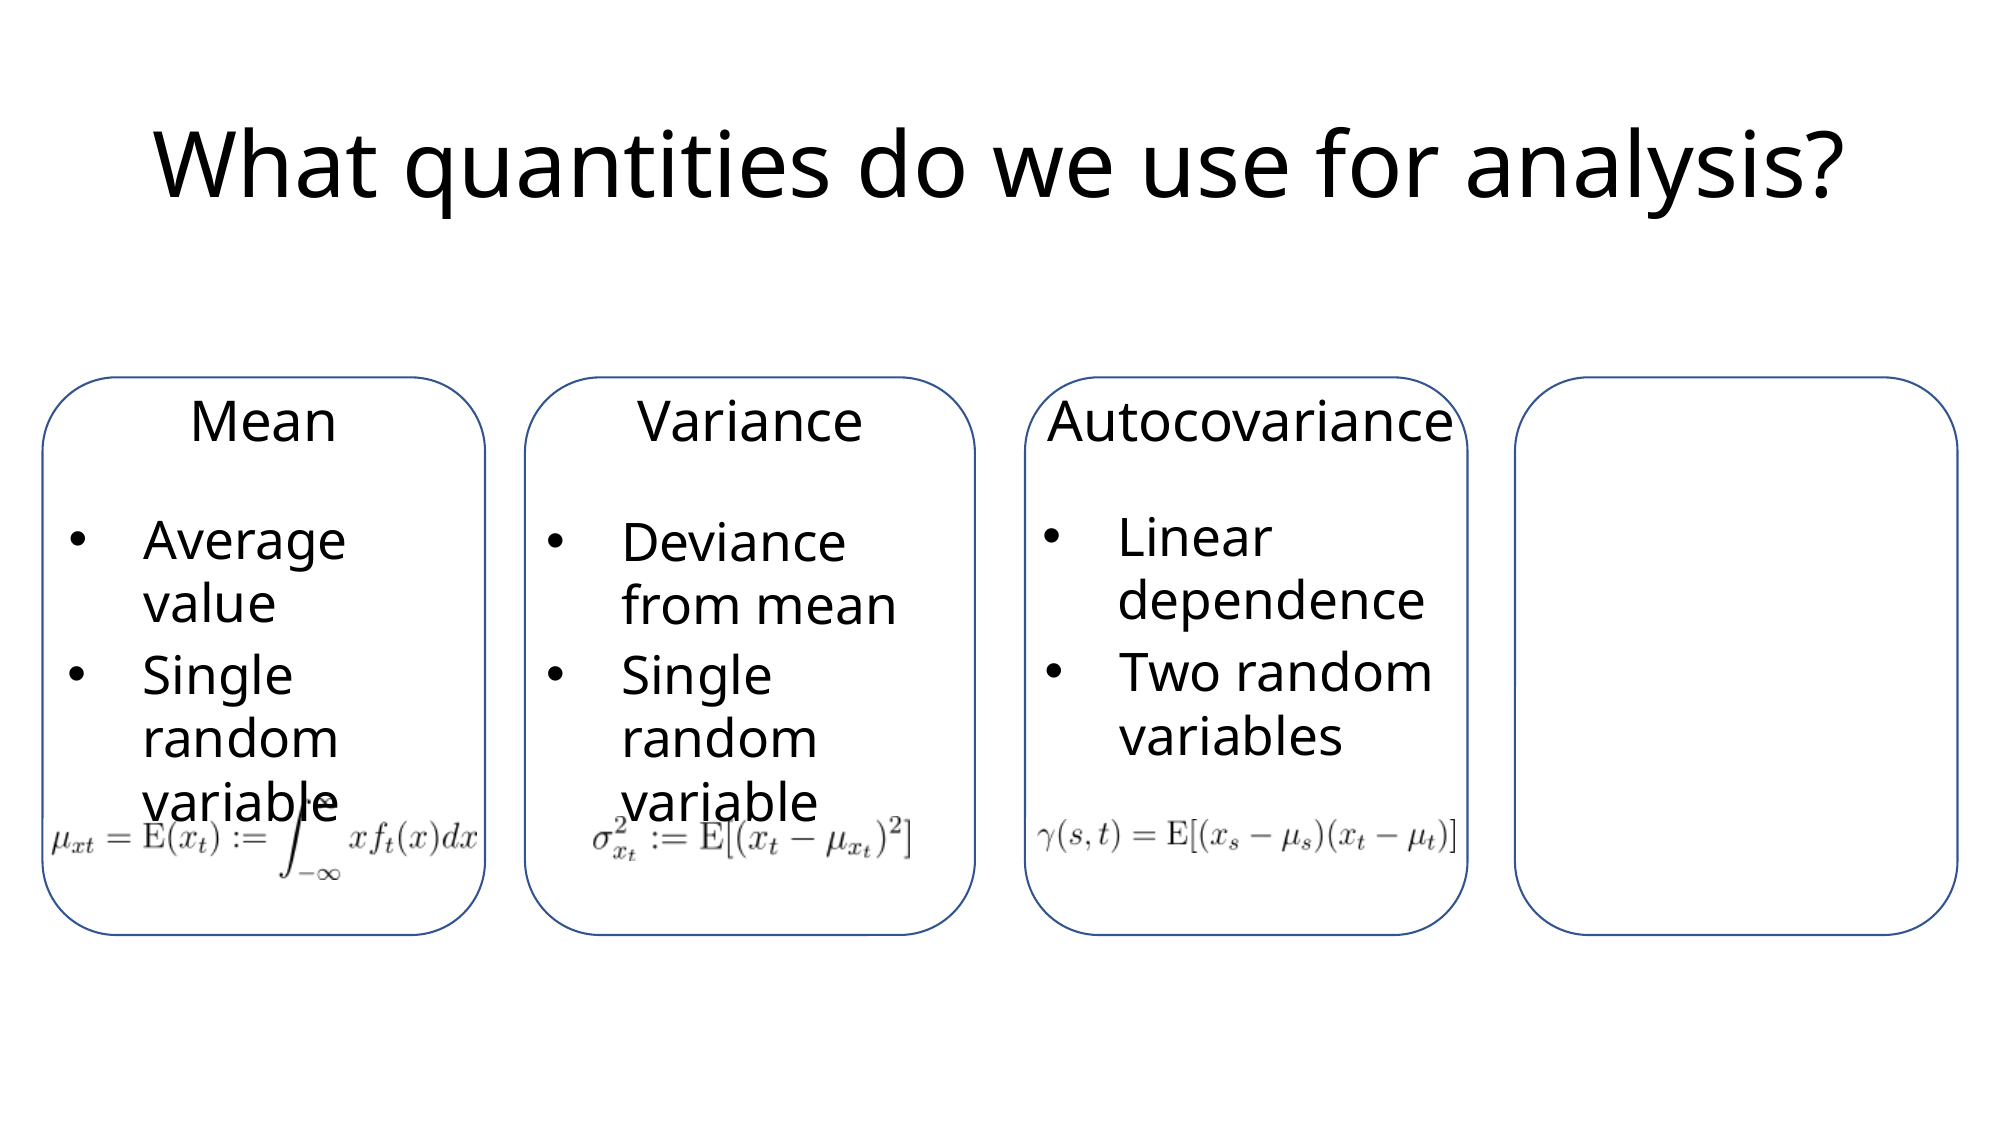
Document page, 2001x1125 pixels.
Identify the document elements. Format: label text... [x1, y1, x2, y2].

picture [1037, 819, 1455, 853]
text_box Single random variable [531, 633, 969, 840]
text_box [1513, 376, 1959, 937]
text_box Single random variable [52, 633, 490, 840]
text_box Linear dependence [1027, 495, 1465, 638]
text_box Deviance from mean [531, 500, 969, 633]
title What quantities do we use for analysis? [137, 59, 1863, 277]
text_box Two random variables [1029, 630, 1468, 773]
text_box Autocovariance [1032, 377, 1470, 460]
picture [51, 798, 477, 880]
text_box [523, 418, 976, 937]
picture [592, 816, 910, 861]
text_box [1023, 417, 1469, 937]
text_box Average value [53, 498, 483, 633]
text_box Variance [532, 377, 970, 460]
text_box [41, 430, 487, 937]
text_box Mean [44, 377, 483, 460]
